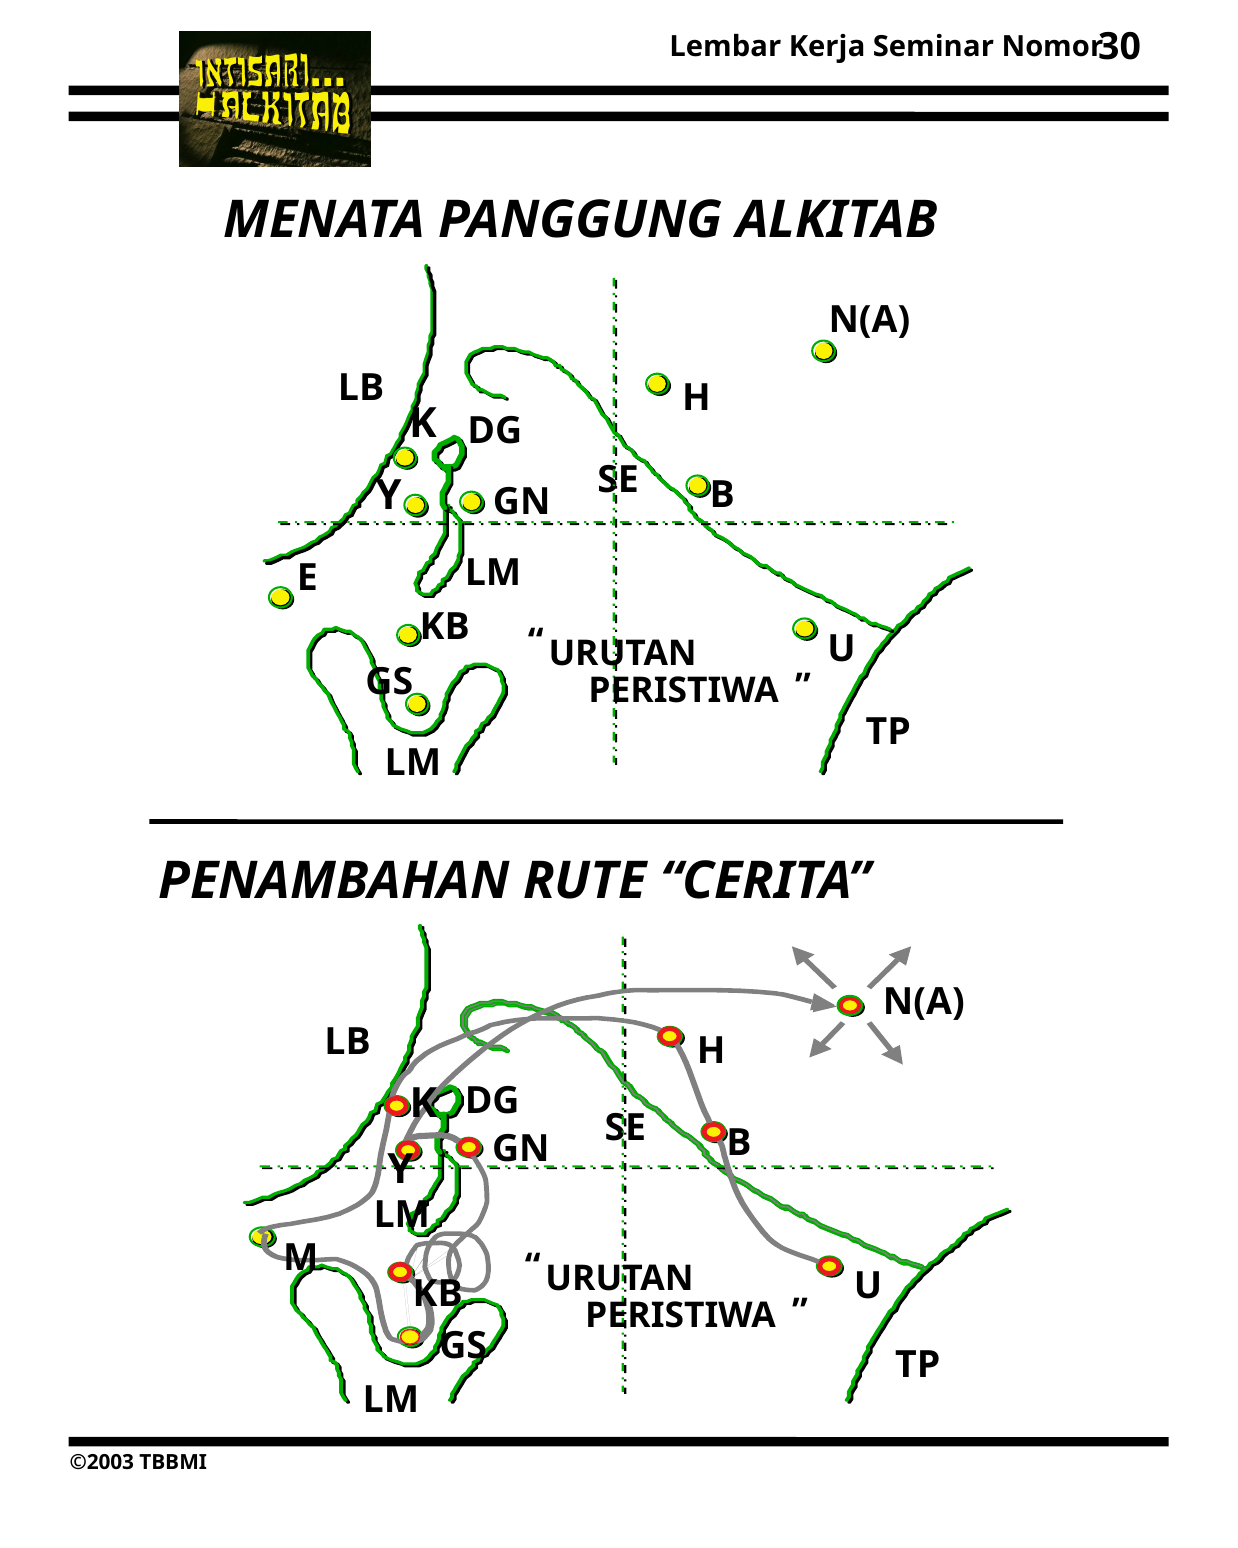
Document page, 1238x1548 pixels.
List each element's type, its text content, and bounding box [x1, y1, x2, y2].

text_box MENATA PANGGUNG ALKITAB [210, 185, 939, 248]
text_box PENAMBAHAN RUTE “CERITA” [145, 846, 872, 909]
text_box 30 [1083, 14, 1195, 74]
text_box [265, 266, 973, 791]
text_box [242, 923, 1012, 1404]
text_box LM [362, 1404, 420, 1420]
picture [179, 31, 371, 167]
